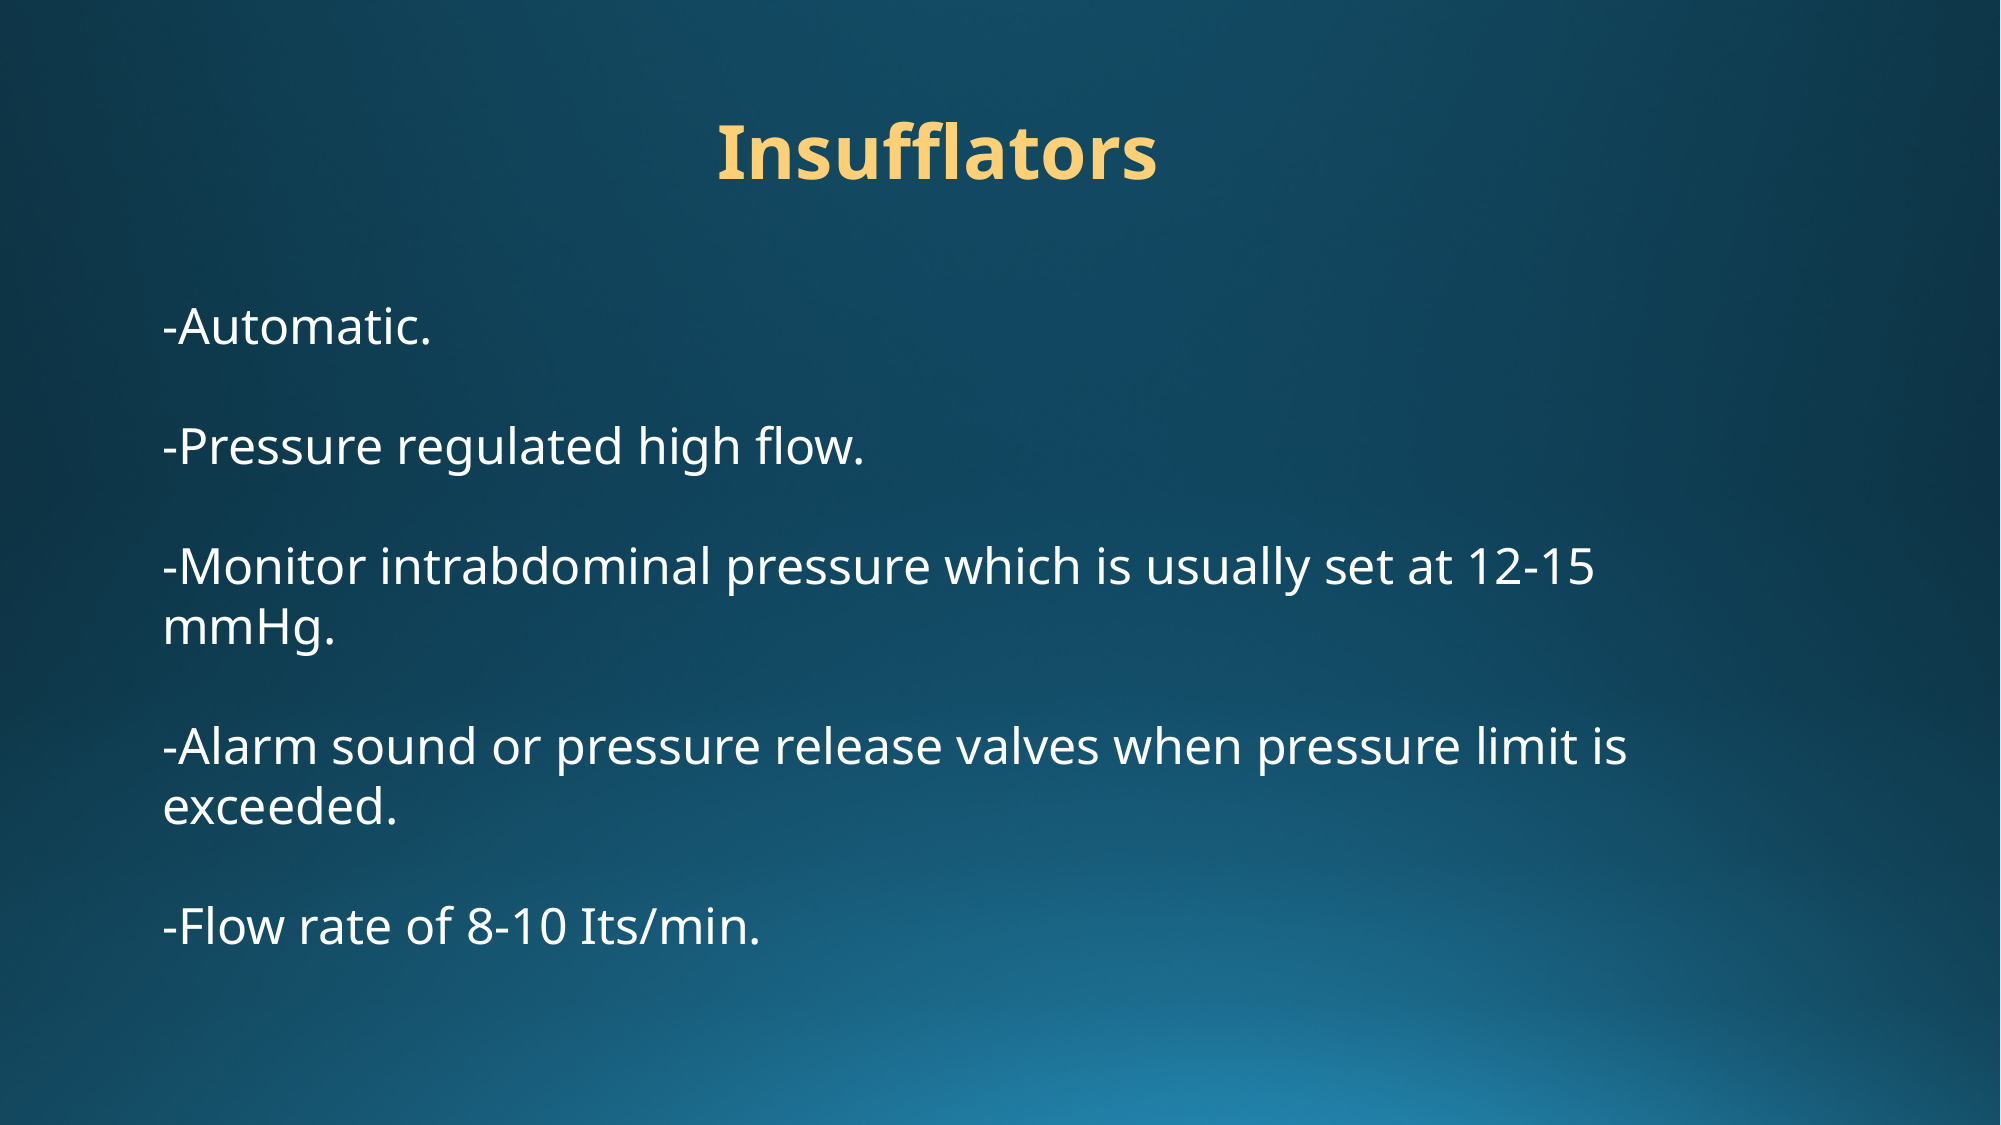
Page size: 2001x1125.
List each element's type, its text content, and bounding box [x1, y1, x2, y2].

text_box Insufflators [702, 97, 1605, 203]
text_box -Automatic. -Pressure regulated high flow. -Monitor intrabdominal pressure which is usually set at 12-15 mmHg. -Alarm sound or pressure release valves when pressure limit is exceeded. -Flow rate of 8-10 Its/min. [147, 287, 1795, 963]
picture [0, 0, 2001, 1125]
